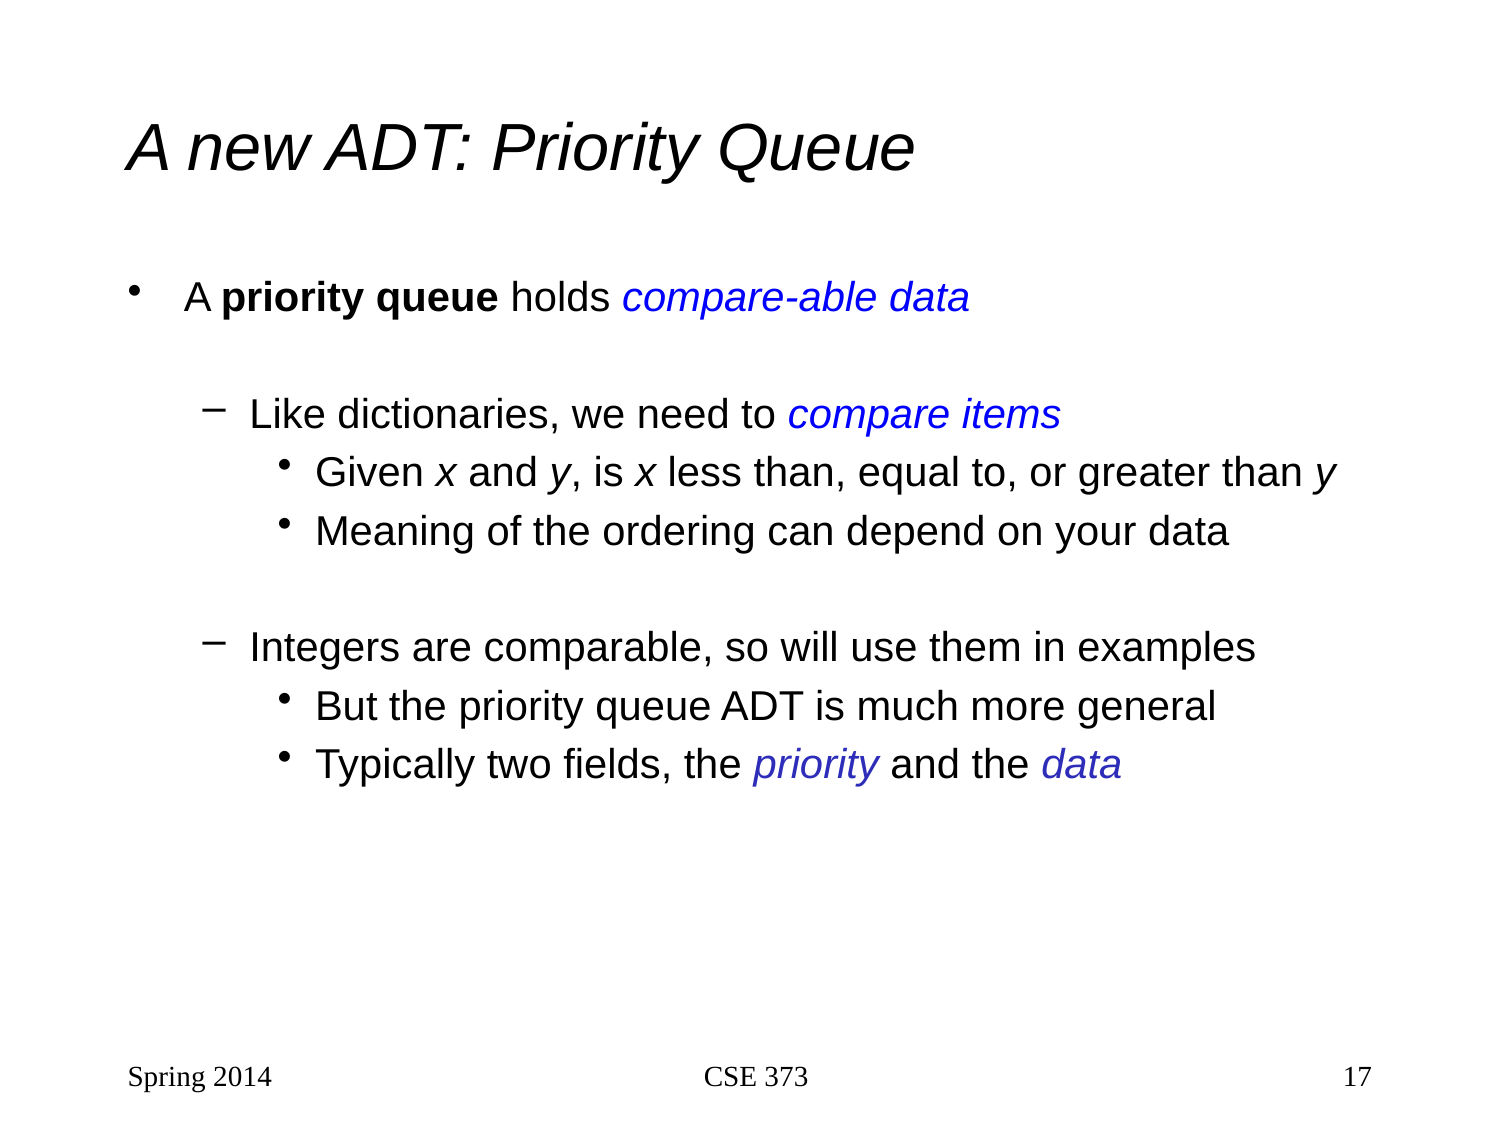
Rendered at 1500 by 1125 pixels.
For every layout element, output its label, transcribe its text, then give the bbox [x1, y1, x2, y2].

title A new ADT: Priority Queue [112, 49, 1388, 238]
slide_number Spring 2014 [112, 1049, 426, 1125]
footer CSE 373 [474, 1049, 1038, 1125]
list A priority queue holds compare-able data Like dictionaries, we need to compare items Given x and y, is x less than, equal to, or greater than y Meaning of the ordering can depend on your data Integers are comparable, so will use them in examples But the priority queue ADT is much more general Typically two fields, the priority and the data [112, 262, 1388, 1001]
slide_number 17 [1074, 1049, 1388, 1125]
